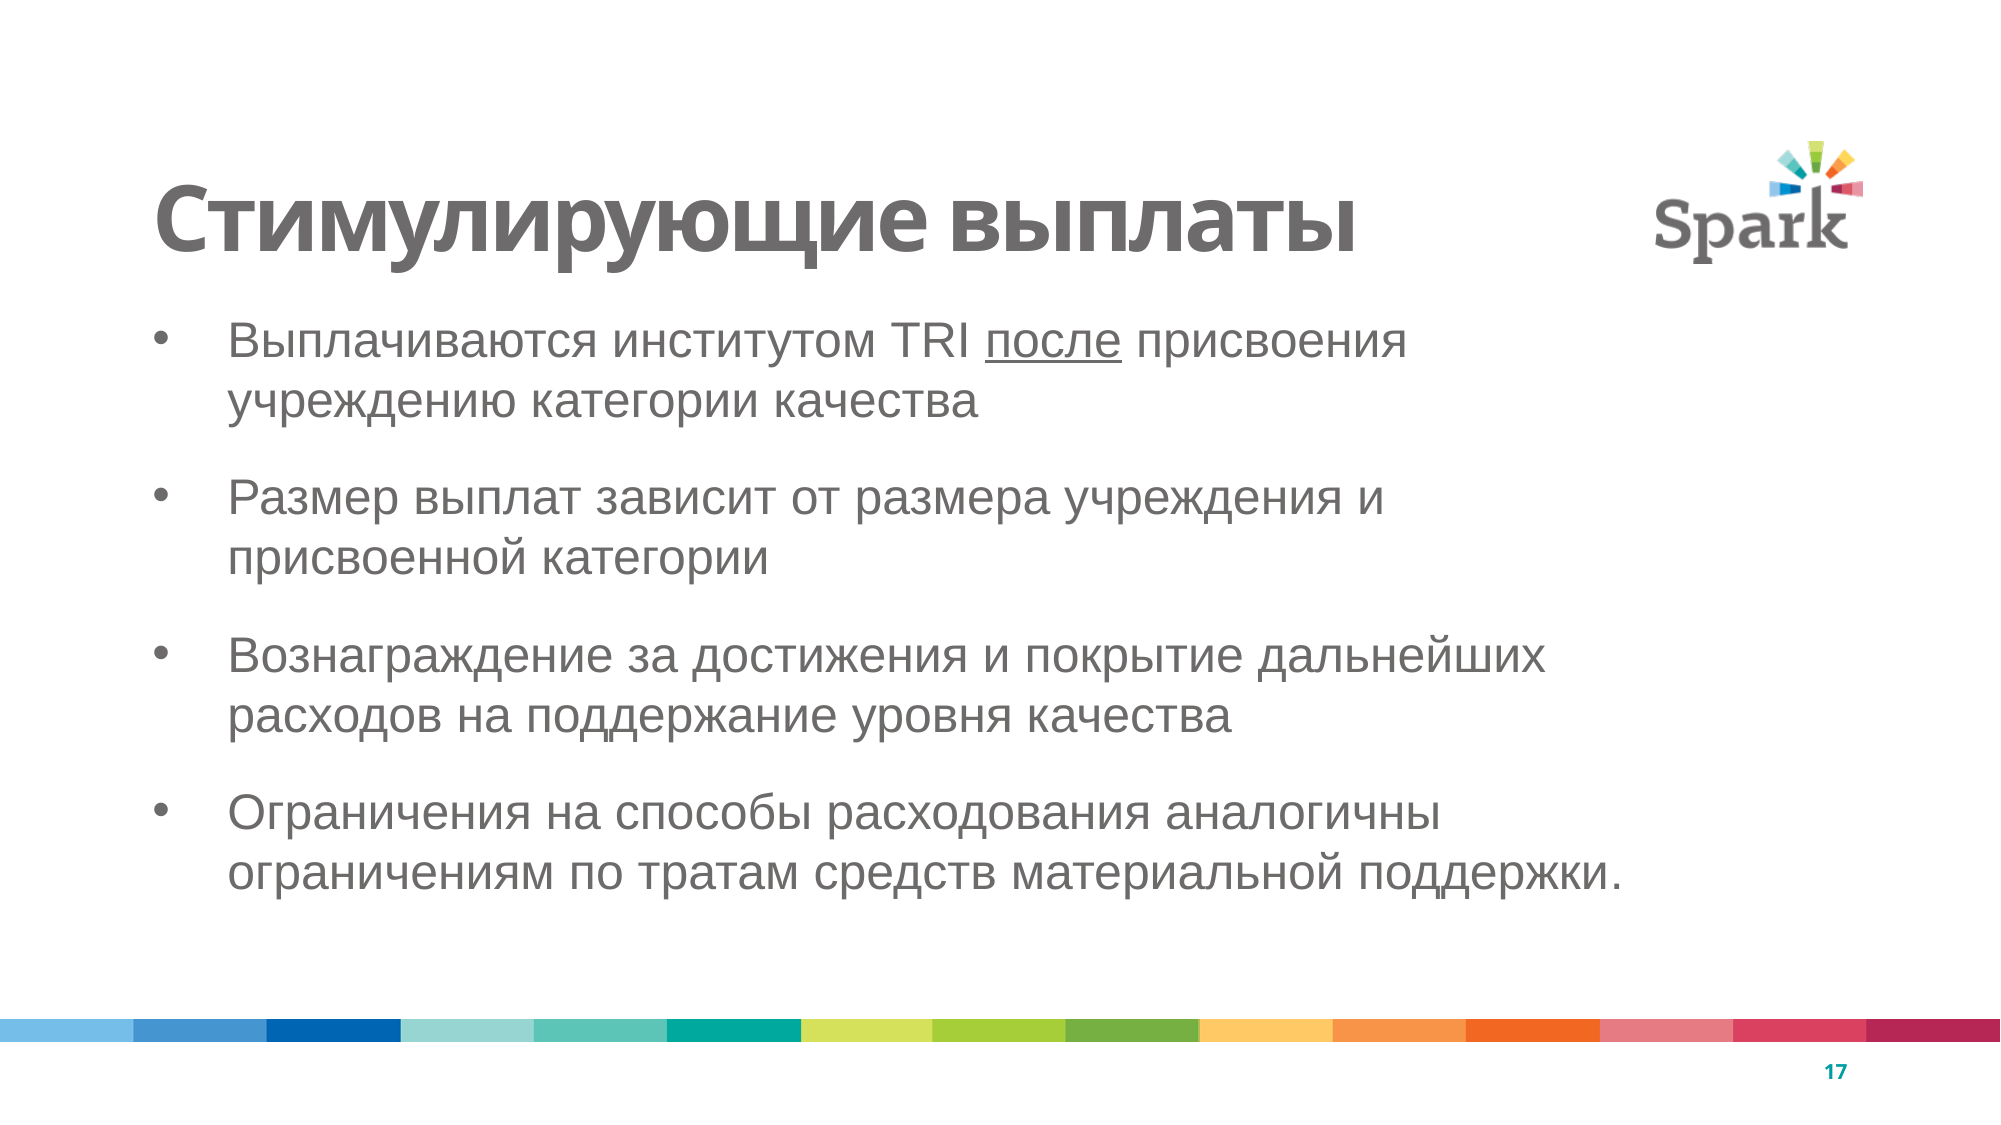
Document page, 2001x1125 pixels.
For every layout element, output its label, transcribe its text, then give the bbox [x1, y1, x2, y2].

list Выплачиваются институтом TRI после присвоения учреждению категории качества Размер выплат зависит от размера учреждения и присвоенной категории Вознаграждение за достижения и покрытие дальнейших расходов на поддержание уровня качества Ограничения на способы расходования аналогичны ограничениям по тратам средств материальной поддержки. [137, 299, 1640, 990]
title Стимулирующие выплаты [137, 59, 1563, 278]
slide_number 17 [1412, 1042, 1863, 1103]
picture [1655, 141, 1863, 264]
picture [0, 1019, 2000, 1042]
